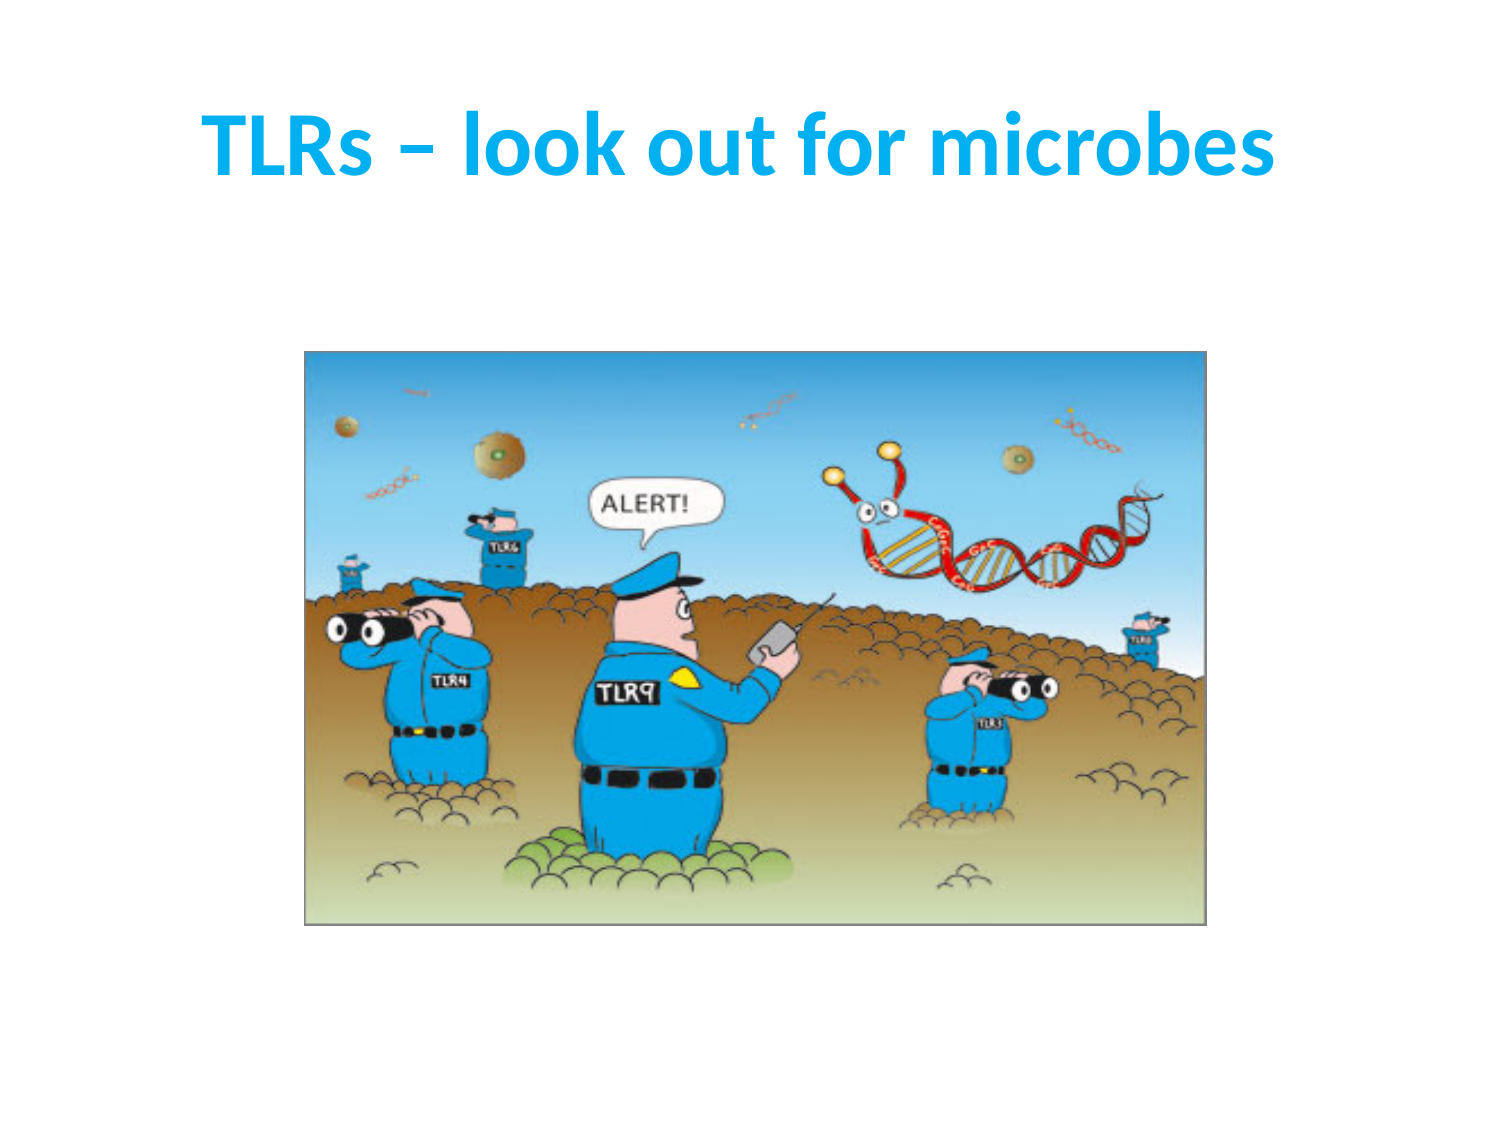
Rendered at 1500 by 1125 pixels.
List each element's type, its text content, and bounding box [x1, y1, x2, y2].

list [304, 351, 1208, 926]
title TLRs – look out for microbes [75, 45, 1425, 233]
